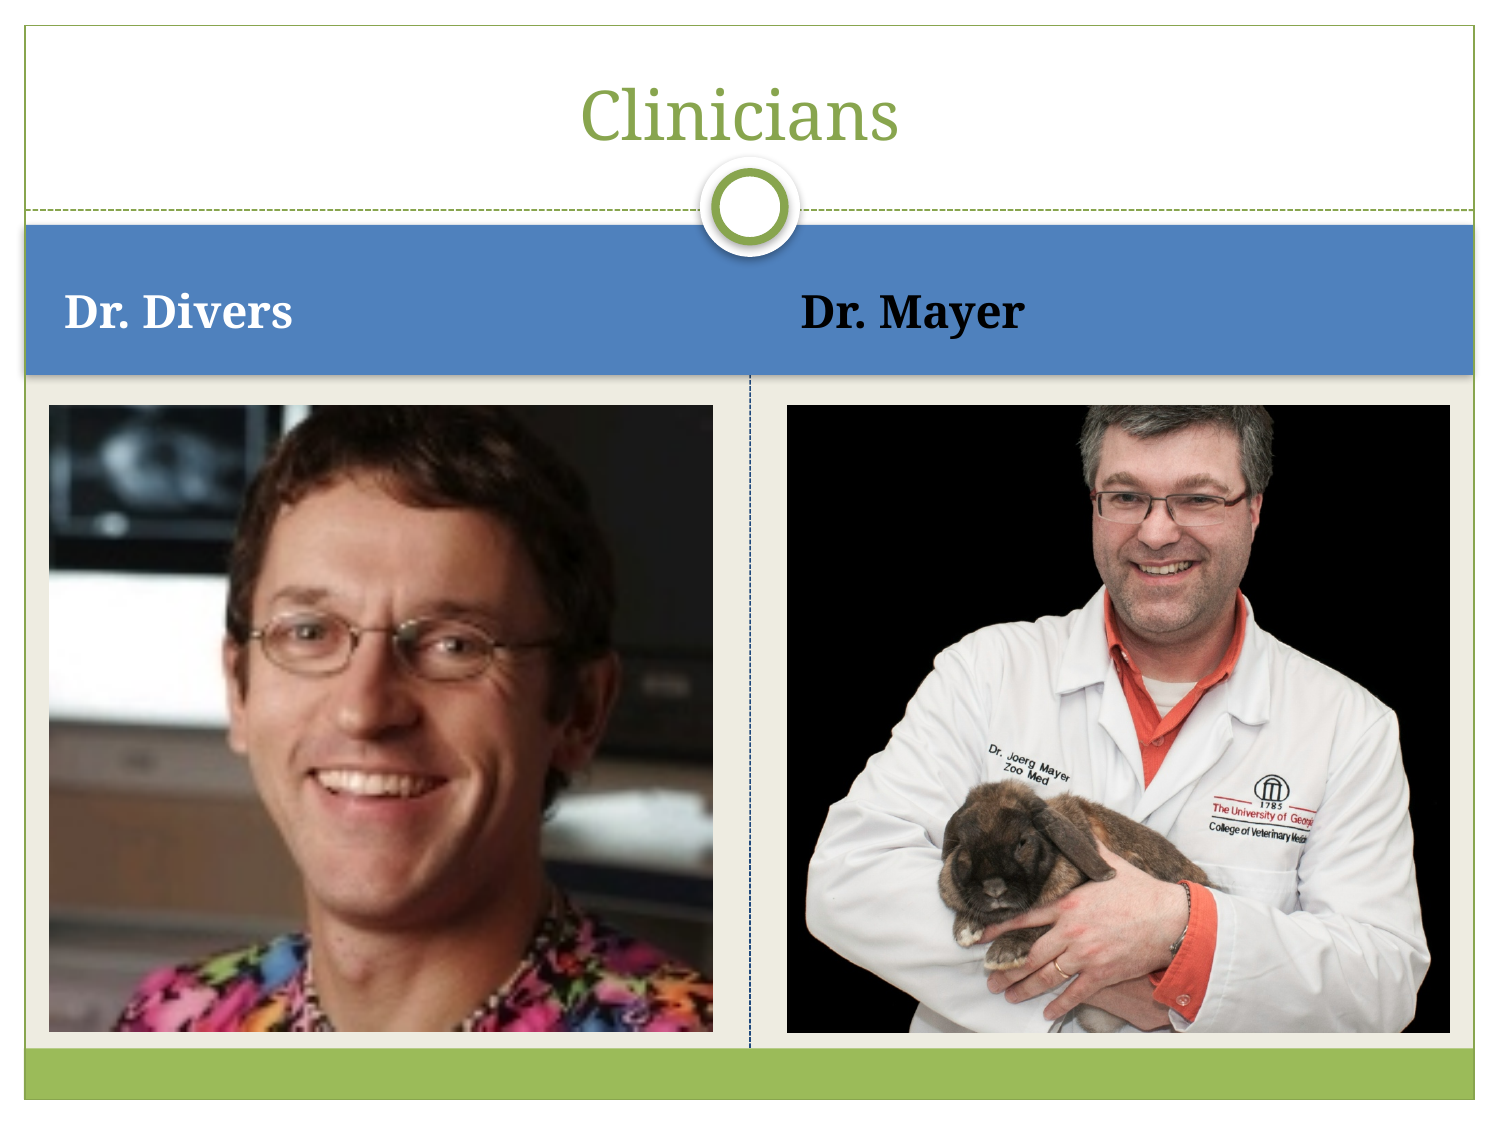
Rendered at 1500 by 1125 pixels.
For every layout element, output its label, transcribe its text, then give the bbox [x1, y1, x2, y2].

list Dr. Mayer [785, 249, 1450, 371]
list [787, 405, 1451, 1033]
title Clinicians [49, 37, 1450, 162]
list Dr. Divers [48, 249, 714, 371]
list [49, 405, 713, 1033]
